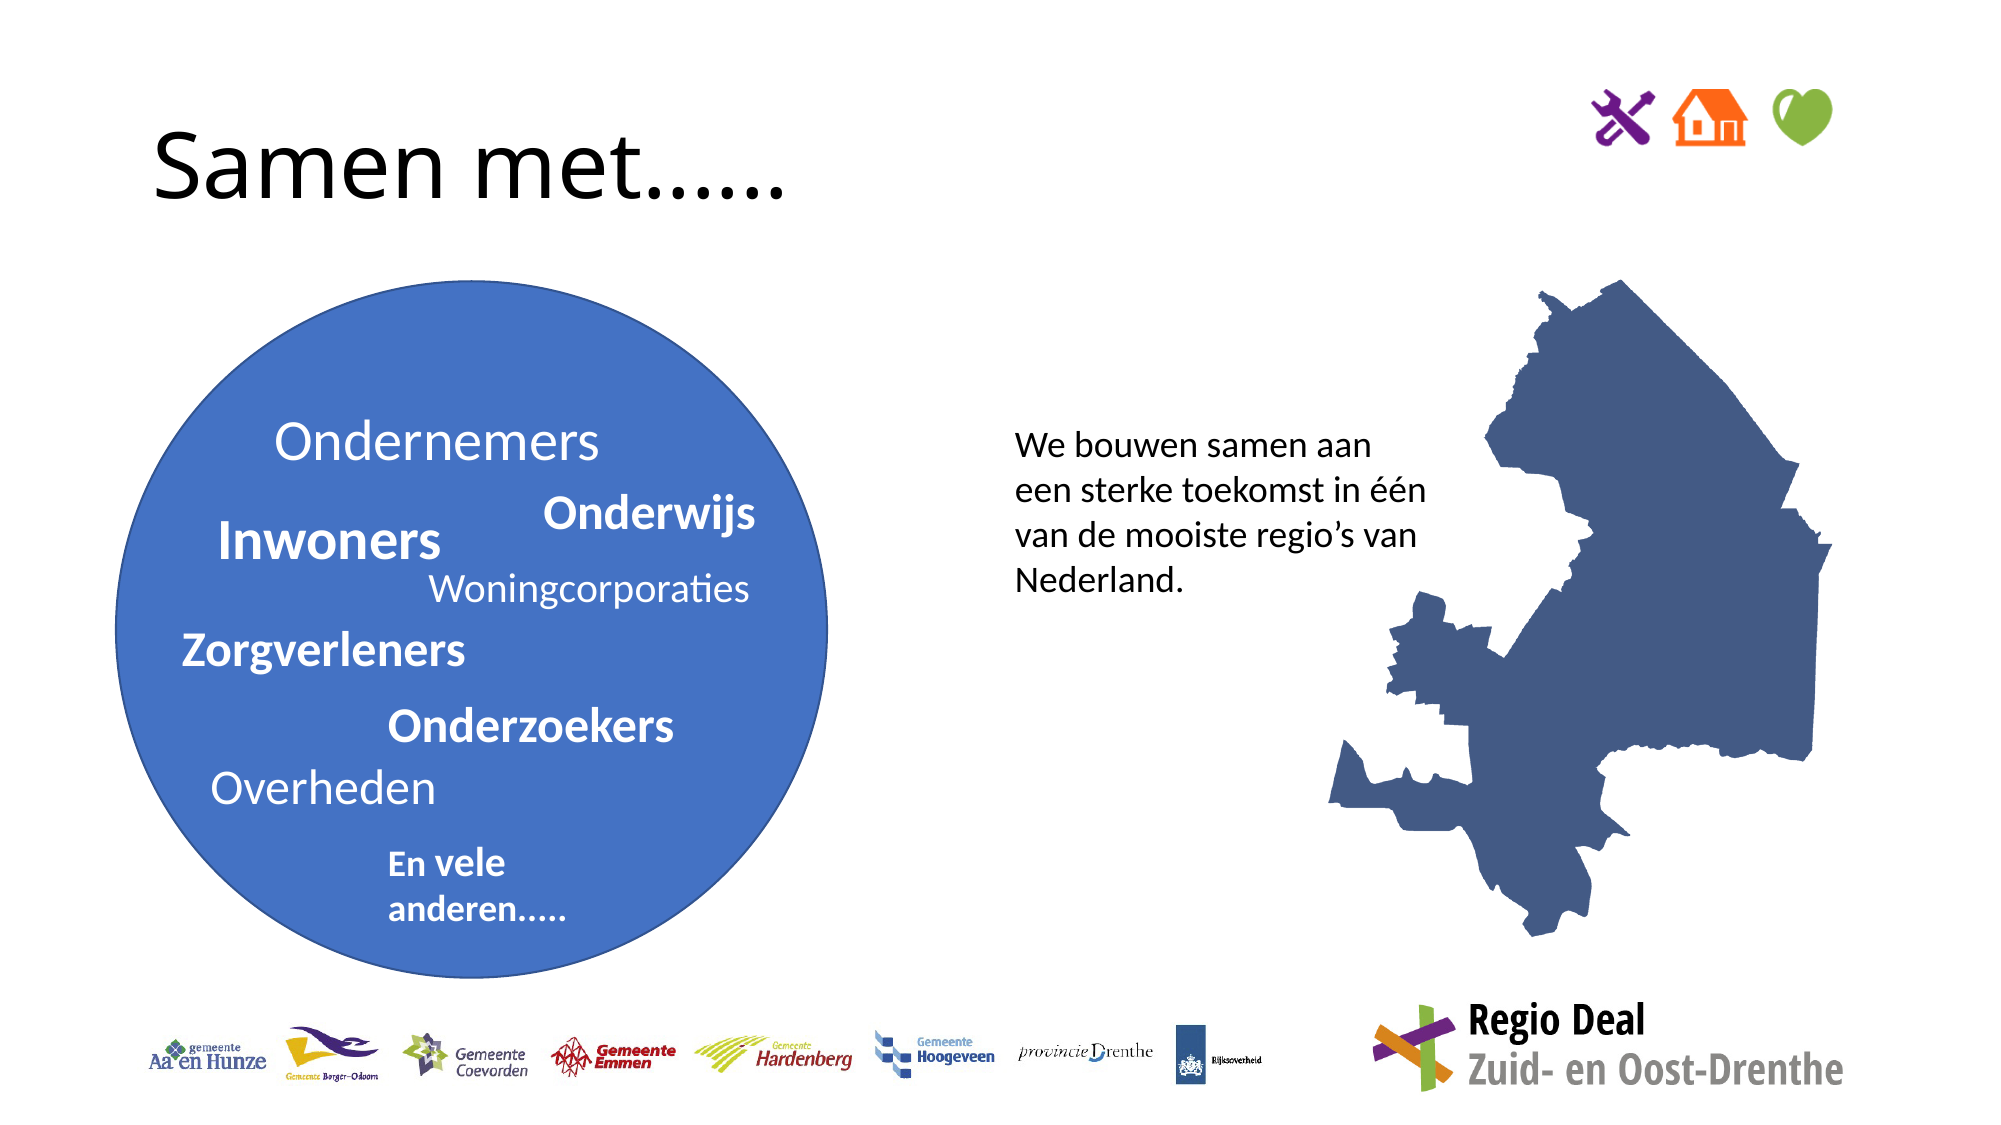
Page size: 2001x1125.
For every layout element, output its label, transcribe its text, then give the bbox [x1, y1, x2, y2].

title Samen met...... [137, 59, 1863, 278]
text_box Onderwijs [528, 471, 811, 547]
text_box En vele anderen..... [372, 826, 704, 937]
text_box Woningcorporaties [413, 553, 792, 619]
text_box We bouwen samen aan een sterke toekomst in één van de mooiste regio’s van Nederland. [999, 412, 1307, 607]
picture [137, 1022, 1278, 1092]
text_box Inwoners [202, 493, 485, 579]
text_box Overheden [195, 747, 478, 823]
picture [1356, 980, 1863, 1105]
picture [1307, 266, 1842, 962]
text_box Zorgverleners [166, 608, 500, 684]
text_box [114, 280, 829, 979]
text_box Ondernemers [259, 394, 682, 480]
text_box Onderzoekers [372, 684, 716, 760]
